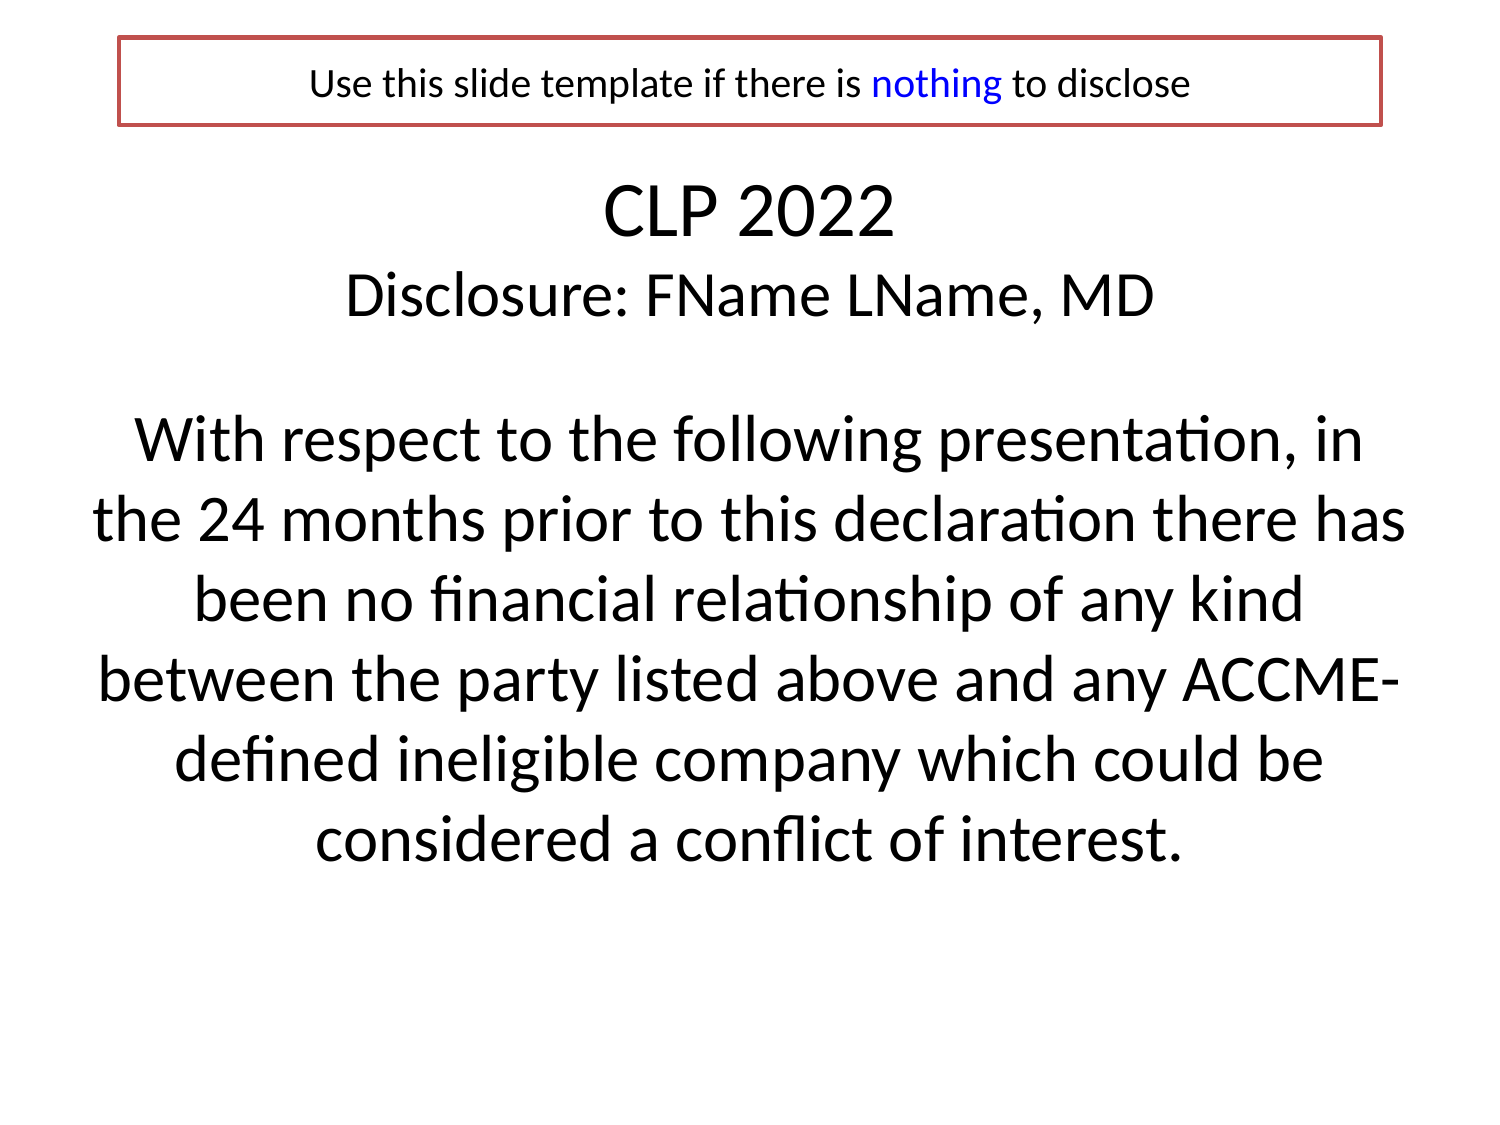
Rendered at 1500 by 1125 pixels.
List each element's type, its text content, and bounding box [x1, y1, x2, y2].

title CLP 2022 Disclosure: FName LName, MD [75, 149, 1425, 338]
text_box Use this slide template if there is nothing to disclose [117, 35, 1383, 127]
list With respect to the following presentation, in the 24 months prior to this declaration there has been no financial relationship of any kind between the party listed above and any ACCME-defined ineligible company which could be considered a conflict of interest. [75, 387, 1425, 1005]
